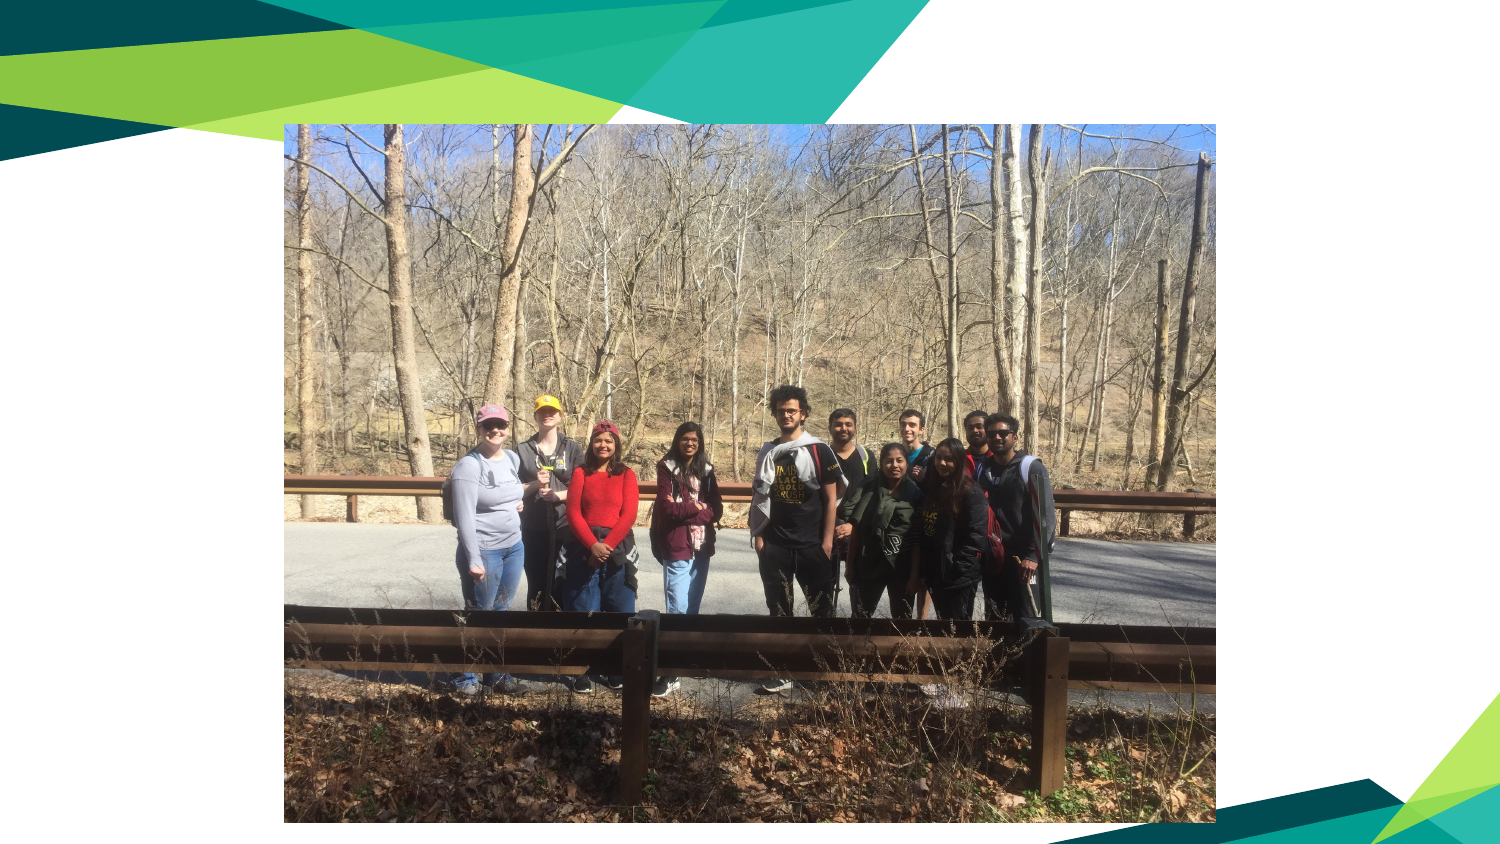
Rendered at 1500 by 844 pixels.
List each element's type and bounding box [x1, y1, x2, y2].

picture [284, 124, 1216, 823]
